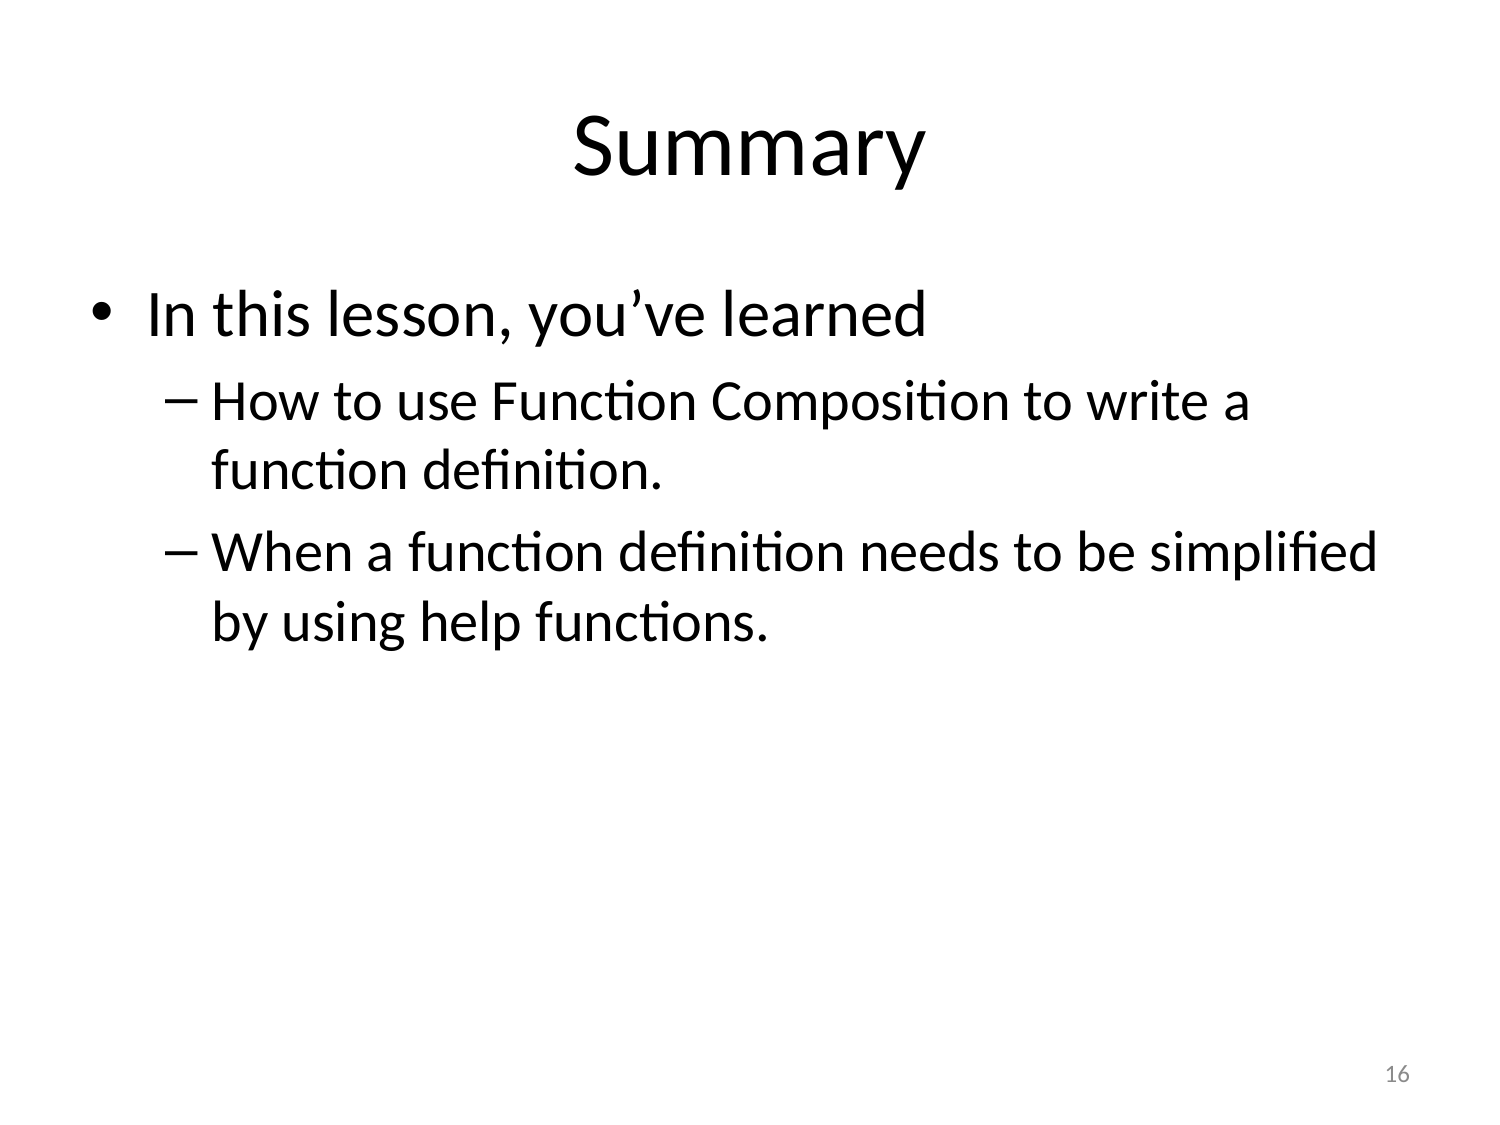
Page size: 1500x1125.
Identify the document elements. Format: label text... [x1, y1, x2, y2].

title Summary [75, 45, 1425, 233]
list In this lesson, you’ve learned How to use Function Composition to write a function definition. When a function definition needs to be simplified by using help functions. [75, 262, 1425, 1005]
slide_number 16 [1074, 1042, 1425, 1103]
